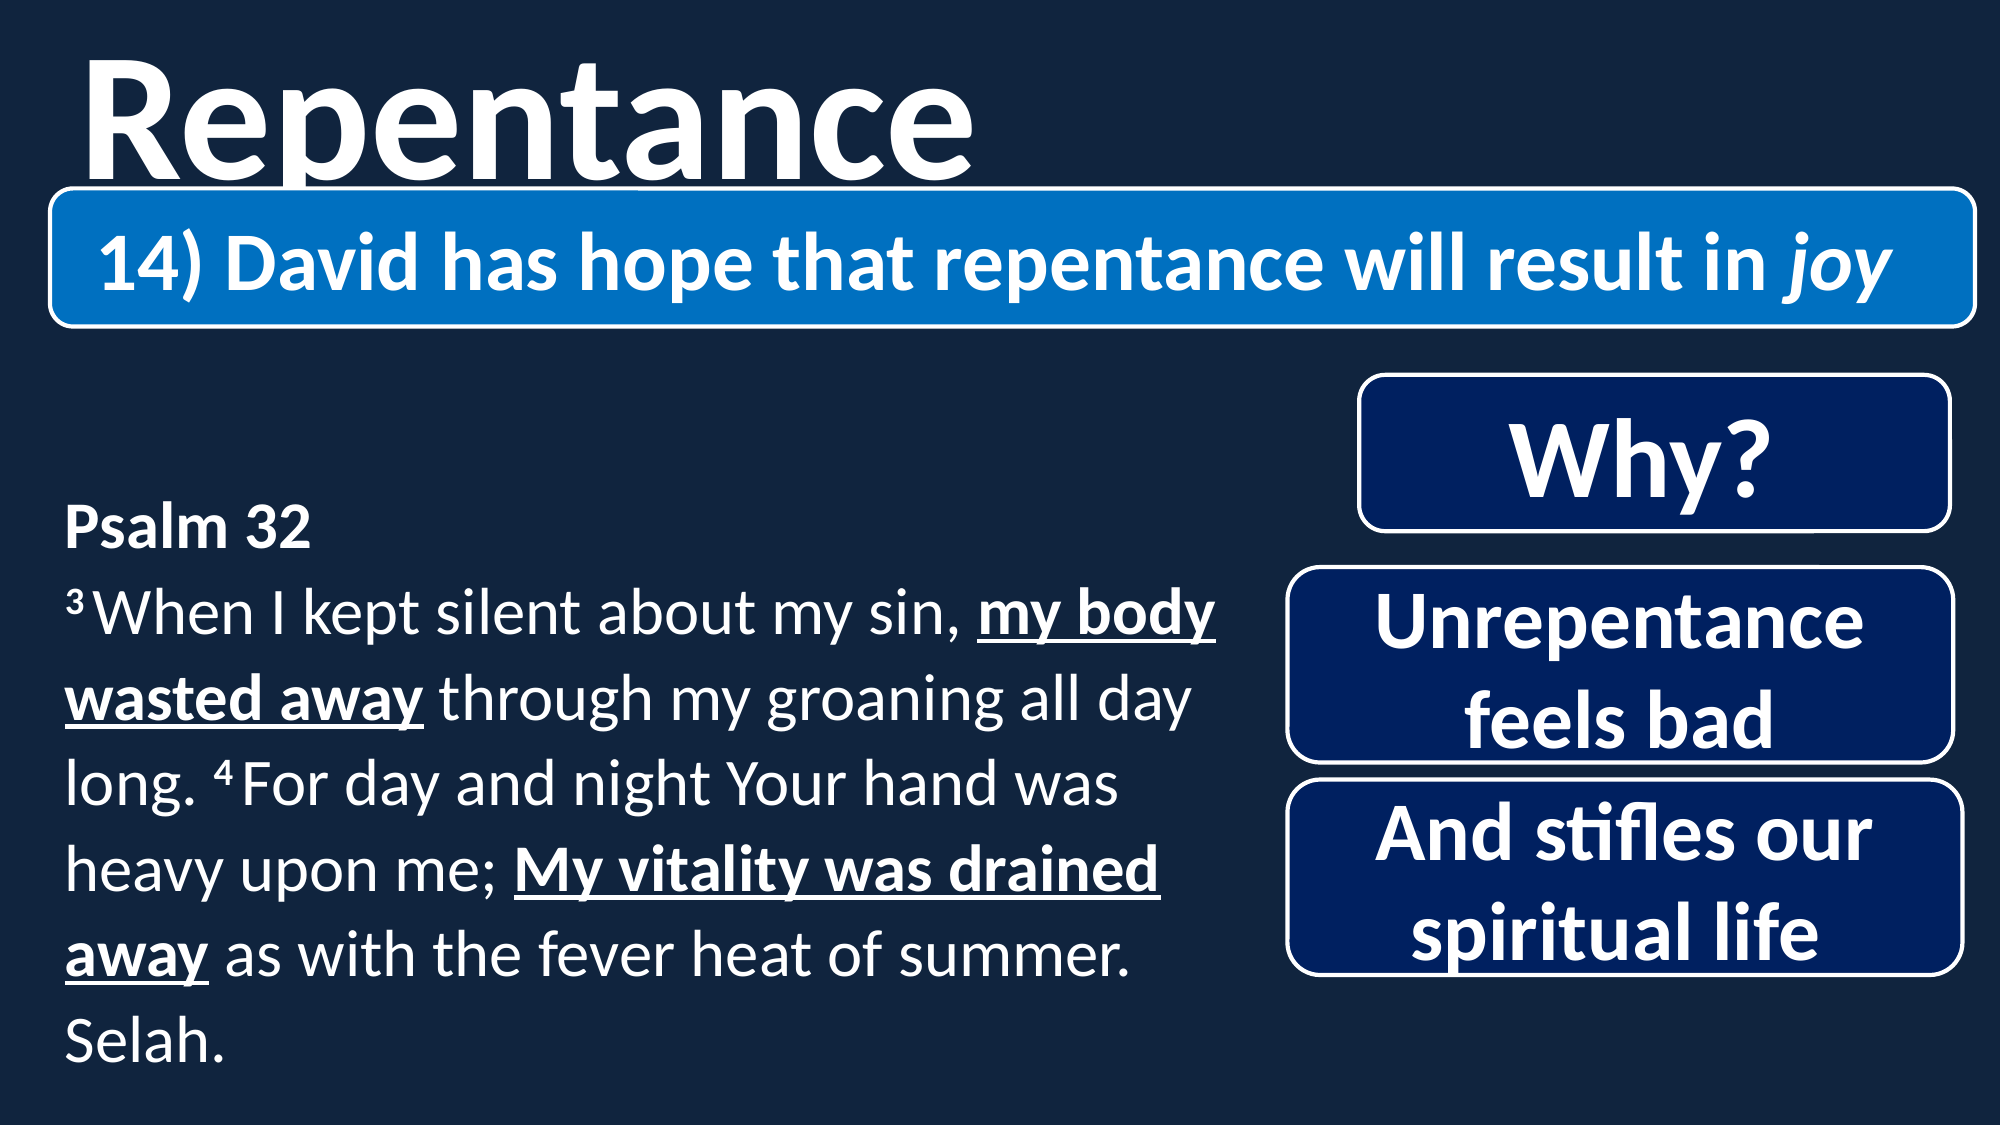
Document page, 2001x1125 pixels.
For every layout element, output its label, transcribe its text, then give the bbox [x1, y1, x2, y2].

text_box Psalm 32 3 When I kept silent about my sin, my body wasted away through my groaning all day long. 4 For day and night Your hand was heavy upon me; My vitality was drained away as with the fever heat of summer. Selah. [48, 473, 1290, 1002]
text_box And stifles our spiritual life [1285, 777, 1965, 978]
text_box Unrepentance feels bad [1285, 564, 1956, 765]
text_box Repentance [0, 12, 1100, 200]
text_box 14) David has hope that repentance will result in joy [47, 186, 1978, 329]
text_box Why? [1357, 372, 1953, 534]
